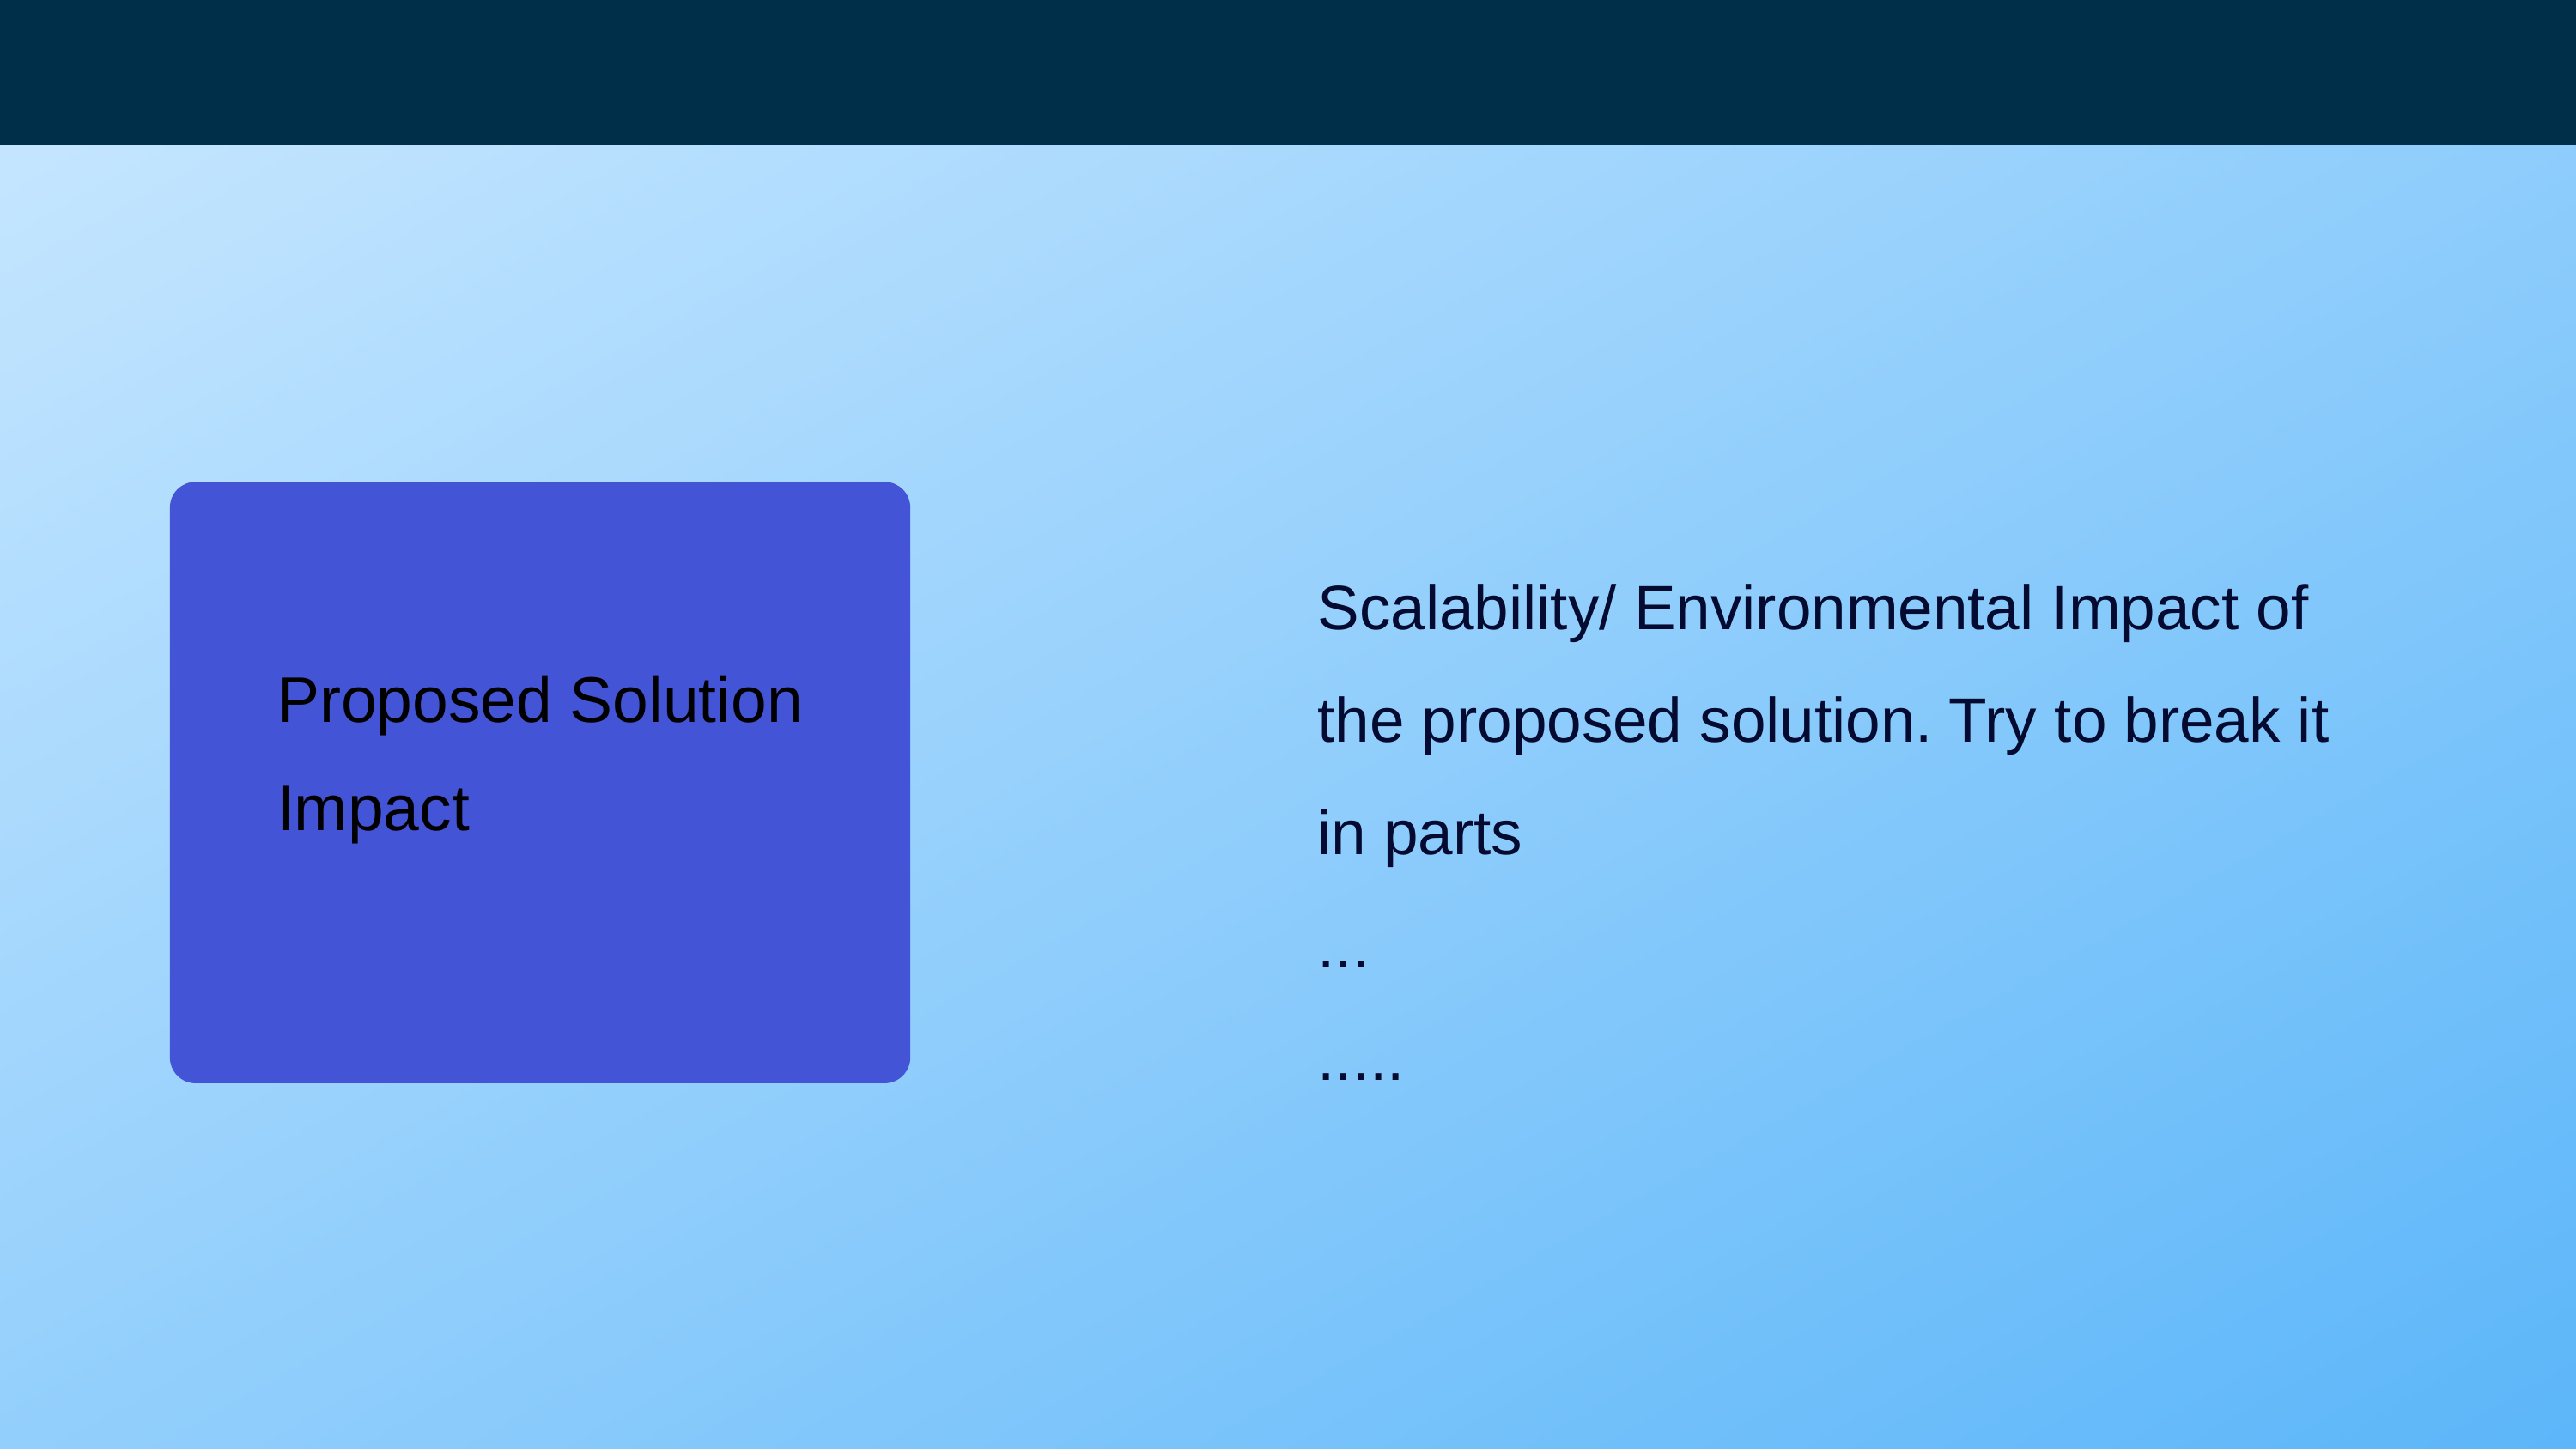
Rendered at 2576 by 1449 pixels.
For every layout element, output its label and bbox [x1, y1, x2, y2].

text_box [0, 0, 2576, 435]
text_box [169, 459, 1010, 1084]
picture [0, 435, 2576, 1449]
